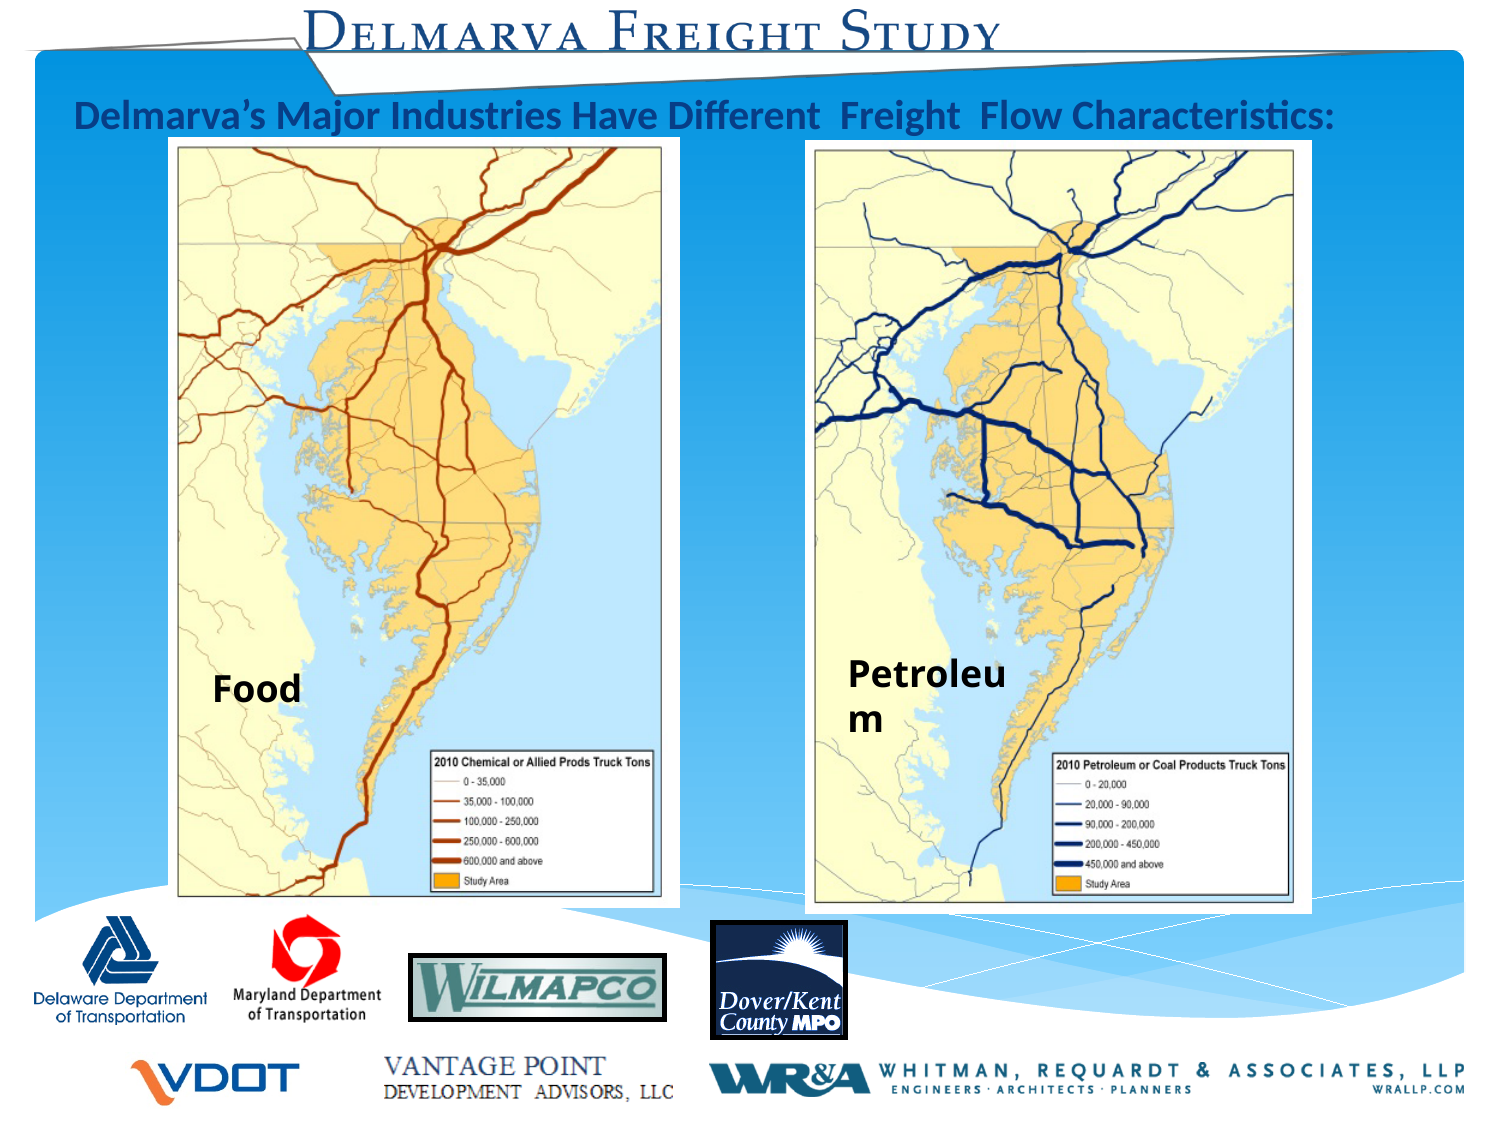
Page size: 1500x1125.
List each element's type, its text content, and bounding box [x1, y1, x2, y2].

picture [125, 1052, 304, 1113]
picture [804, 141, 1312, 914]
picture [412, 957, 663, 1018]
picture [384, 1052, 673, 1107]
picture [0, 9, 1500, 110]
picture [715, 924, 843, 1035]
picture [168, 138, 680, 1050]
text_box Delmarva’s Major Industries Have Different Freight Flow Characteristics: [59, 80, 1443, 146]
picture [34, 916, 207, 1025]
picture [709, 1062, 1464, 1097]
